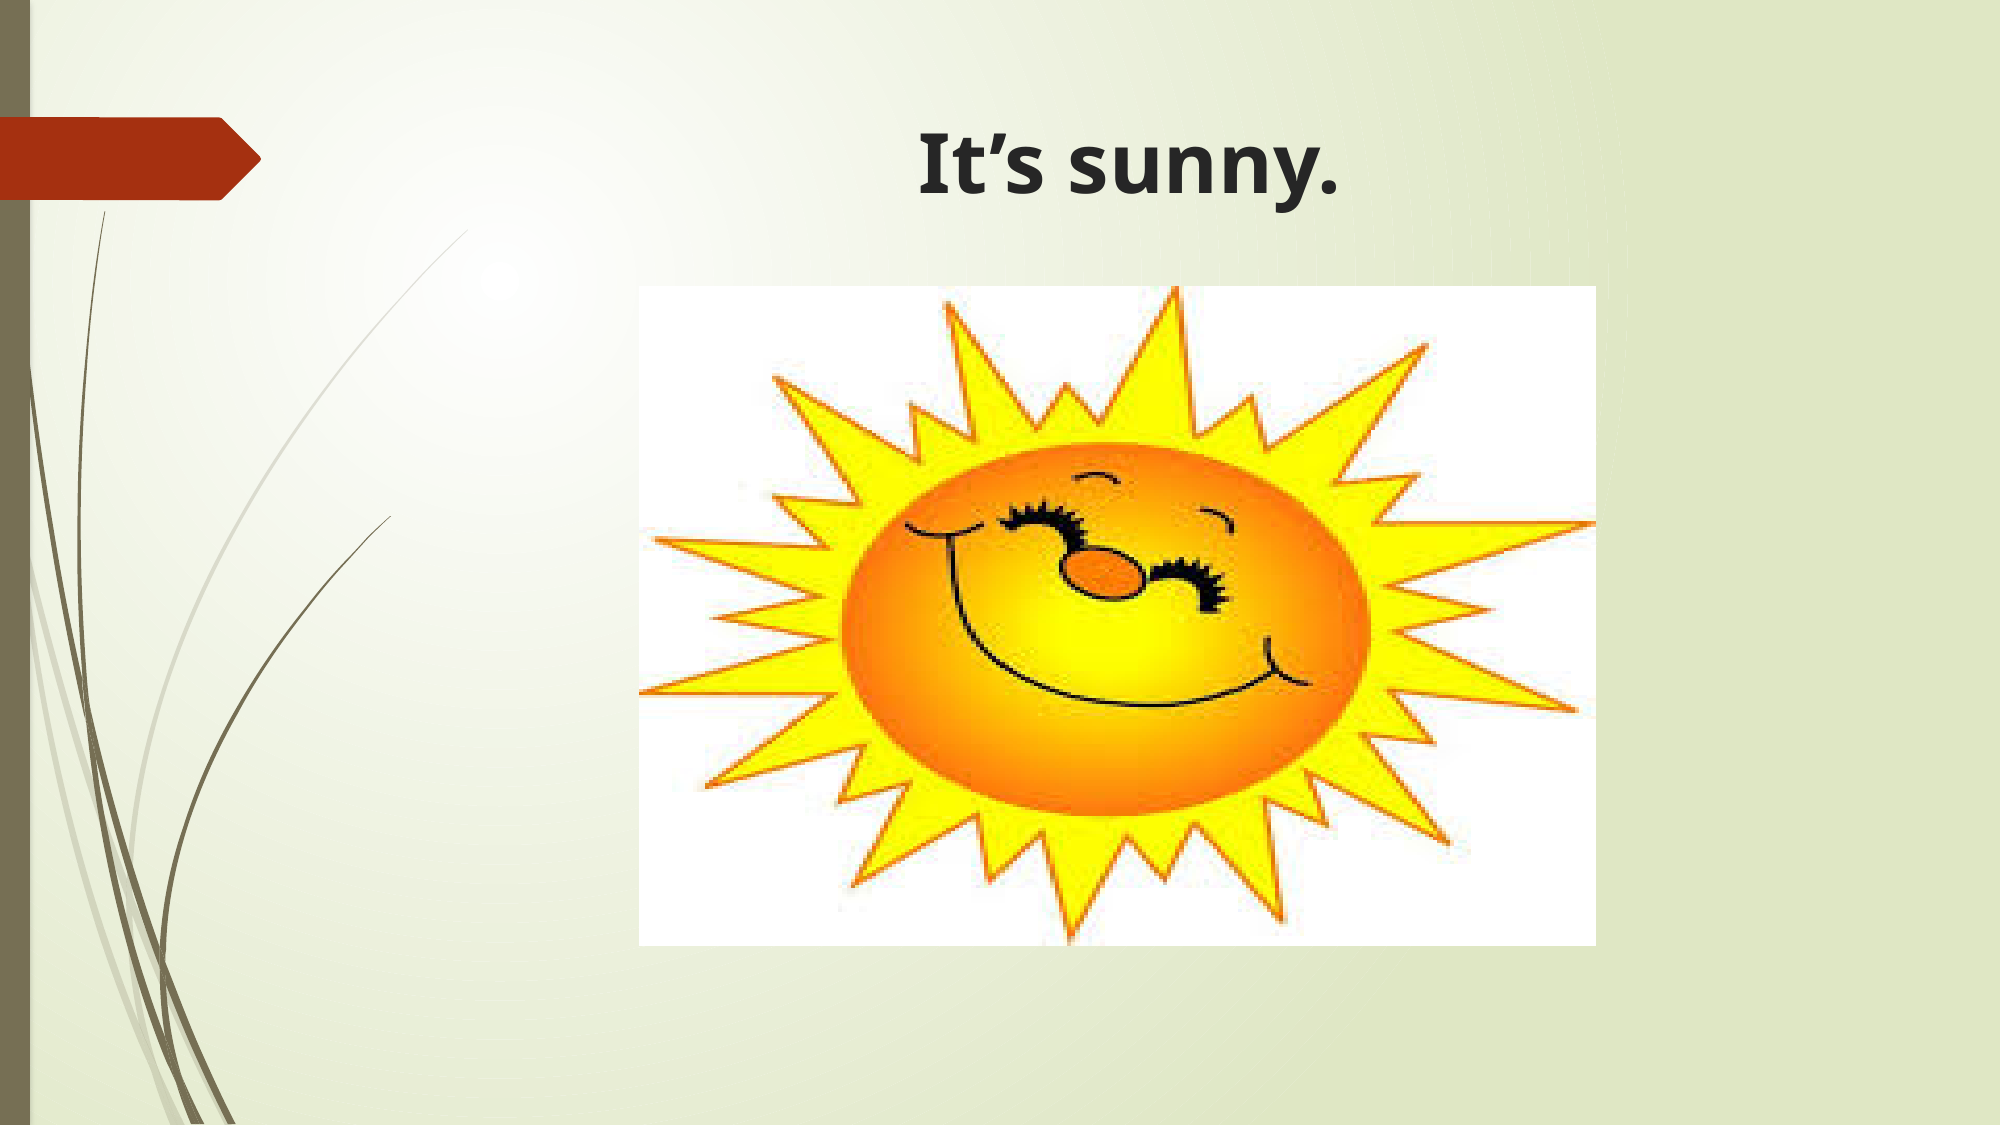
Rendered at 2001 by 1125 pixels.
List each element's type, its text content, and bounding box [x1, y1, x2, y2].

title It’s sunny. [425, 102, 1888, 313]
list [638, 286, 1596, 946]
